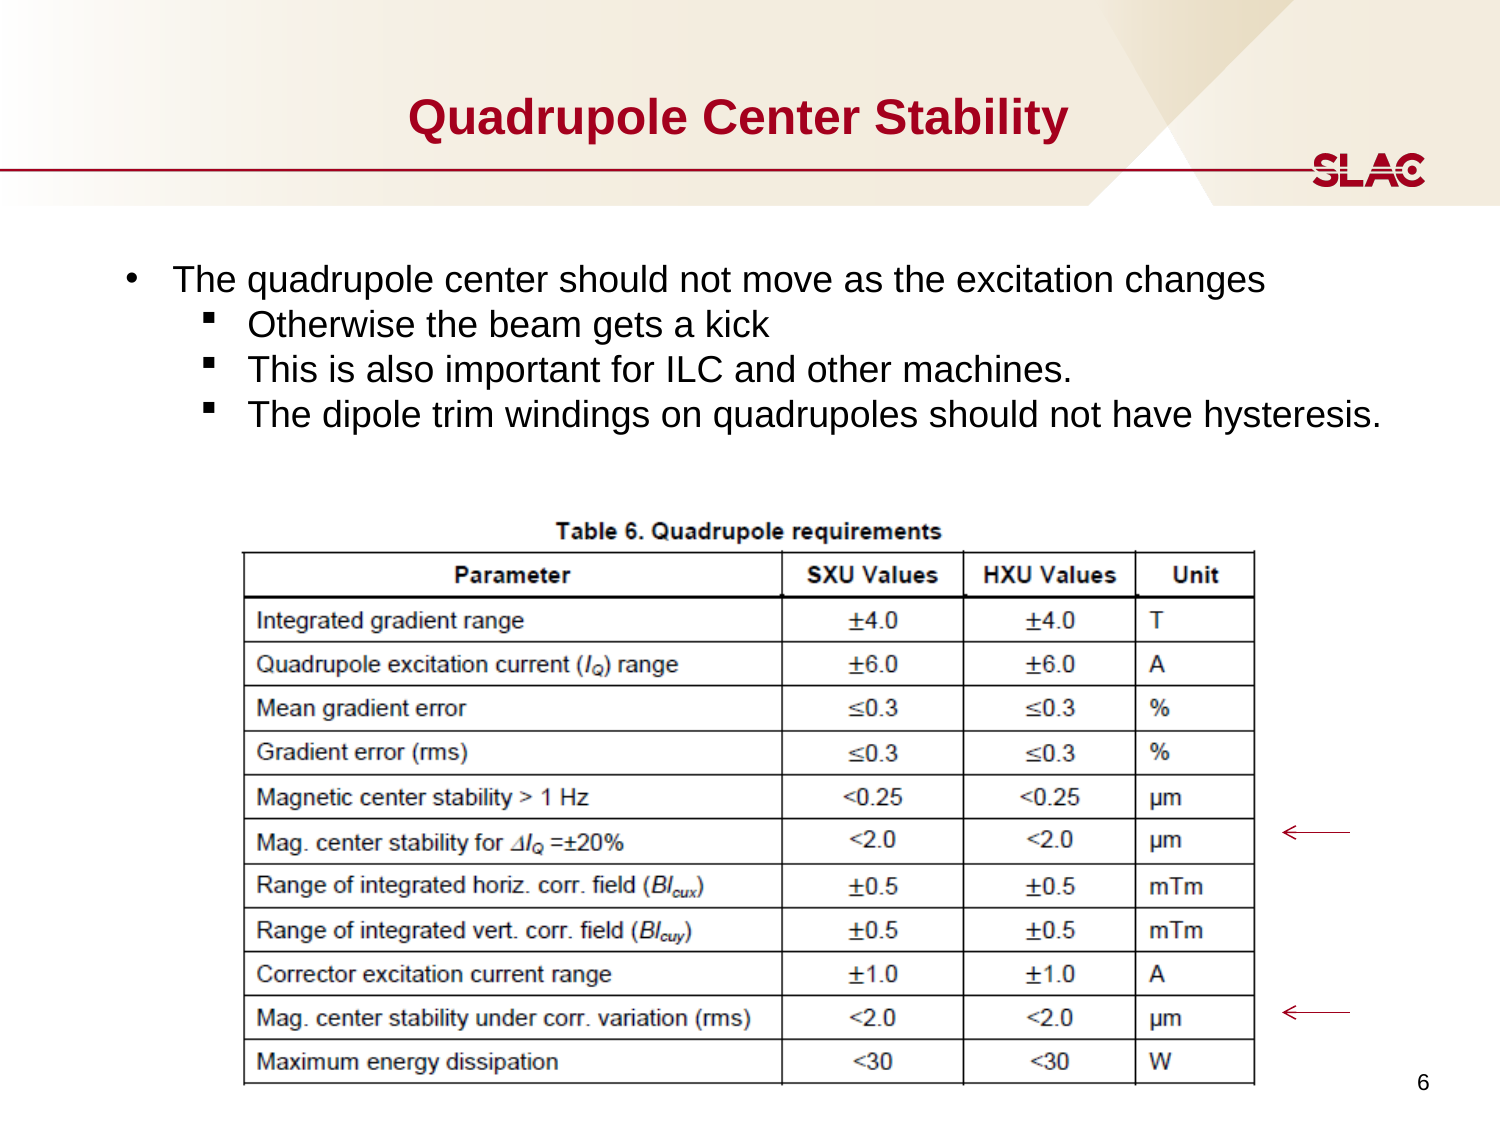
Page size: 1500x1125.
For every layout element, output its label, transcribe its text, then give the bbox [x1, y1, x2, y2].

picture [217, 502, 1283, 1106]
text_box The quadrupole center should not move as the excitation changes Otherwise the beam gets a kick This is also important for ILC and other machines. The dipole trim windings on quadrupoles should not have hysteresis. [110, 247, 1398, 443]
picture [0, 0, 1500, 206]
title Quadrupole Center Stability [74, 21, 1404, 145]
slide_number 6 [1405, 1036, 1458, 1125]
